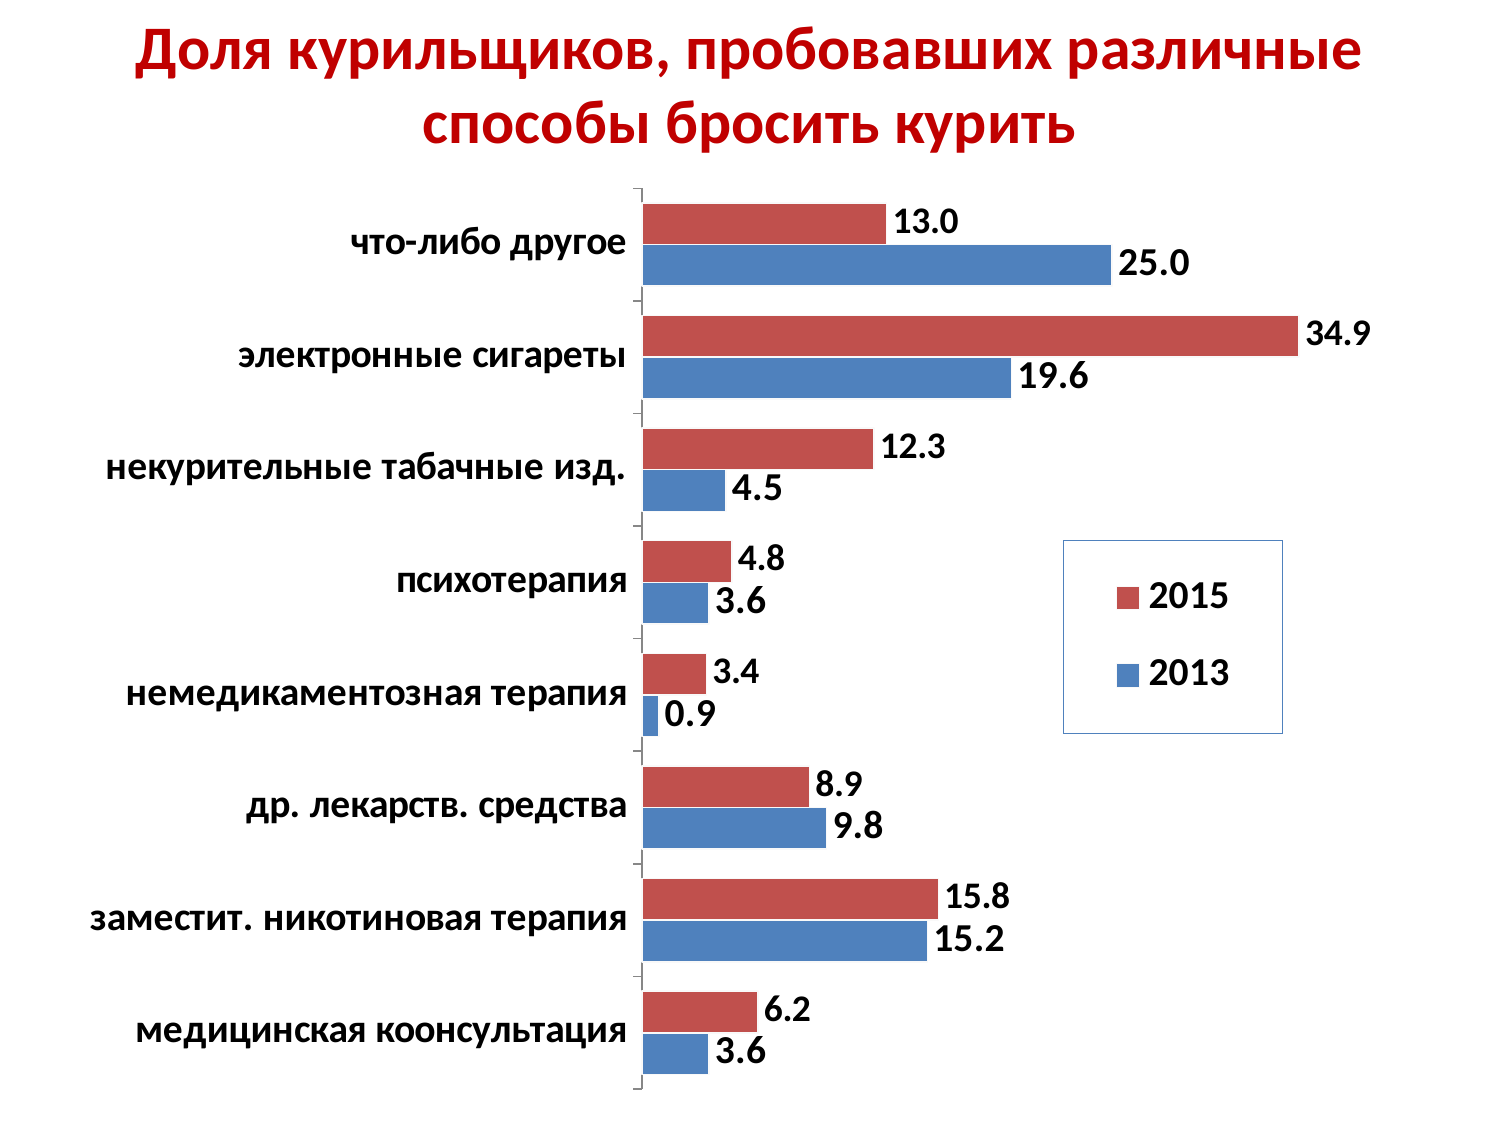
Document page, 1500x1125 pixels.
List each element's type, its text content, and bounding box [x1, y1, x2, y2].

title Доля курильщиков, пробовавших различные способы бросить курить [75, 0, 1425, 164]
chart [70, 187, 1395, 1091]
